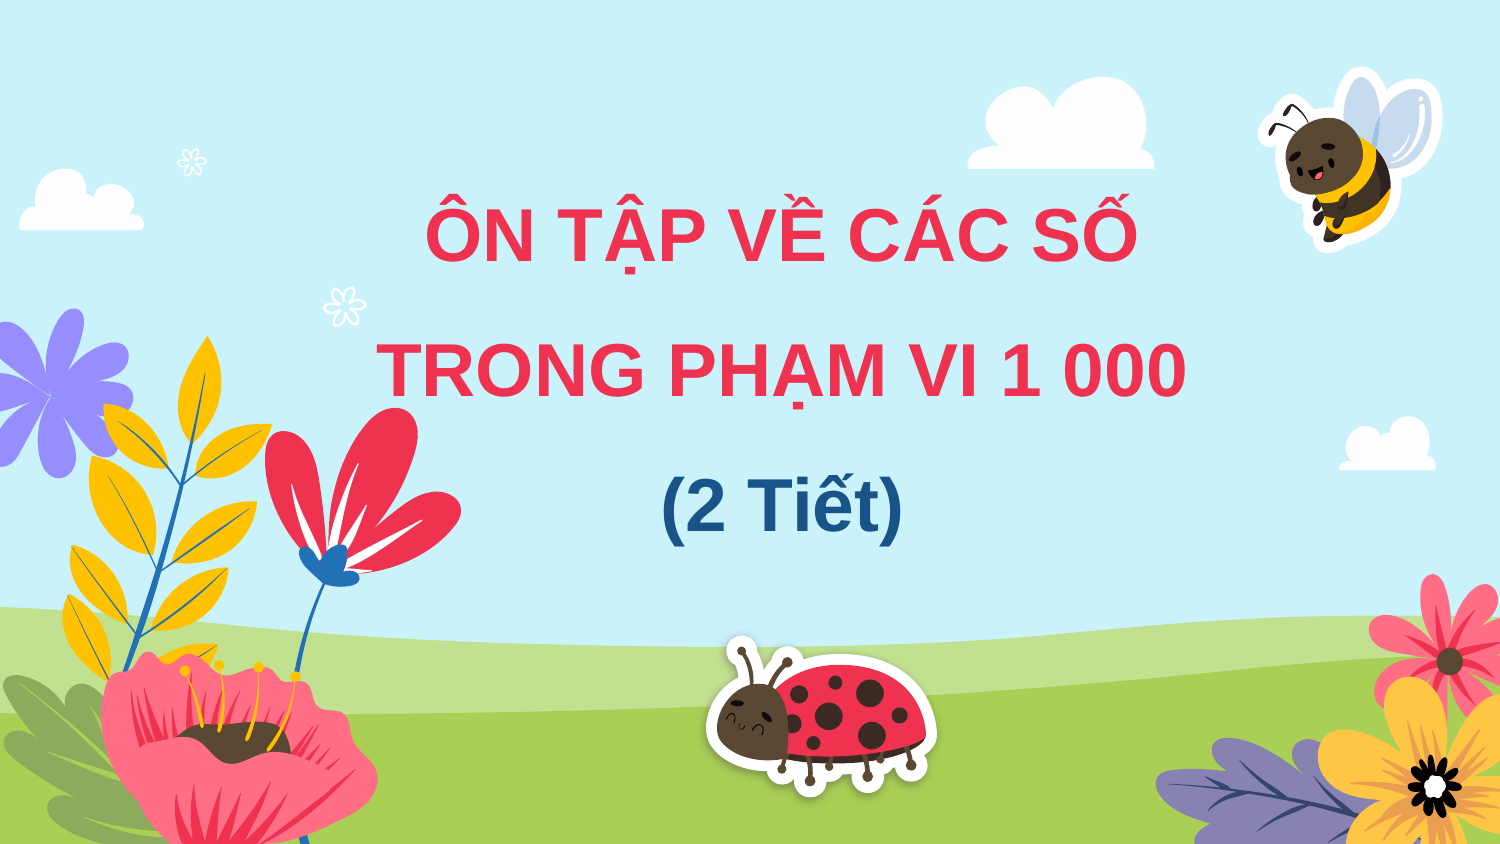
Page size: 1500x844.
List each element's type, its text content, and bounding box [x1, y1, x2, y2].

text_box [703, 635, 938, 798]
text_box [1257, 66, 1443, 254]
text_box ÔN TẬP VỀ CÁC SỐ TRONG PHẠM VI 1 000 (2 Tiết) [280, 133, 1285, 554]
